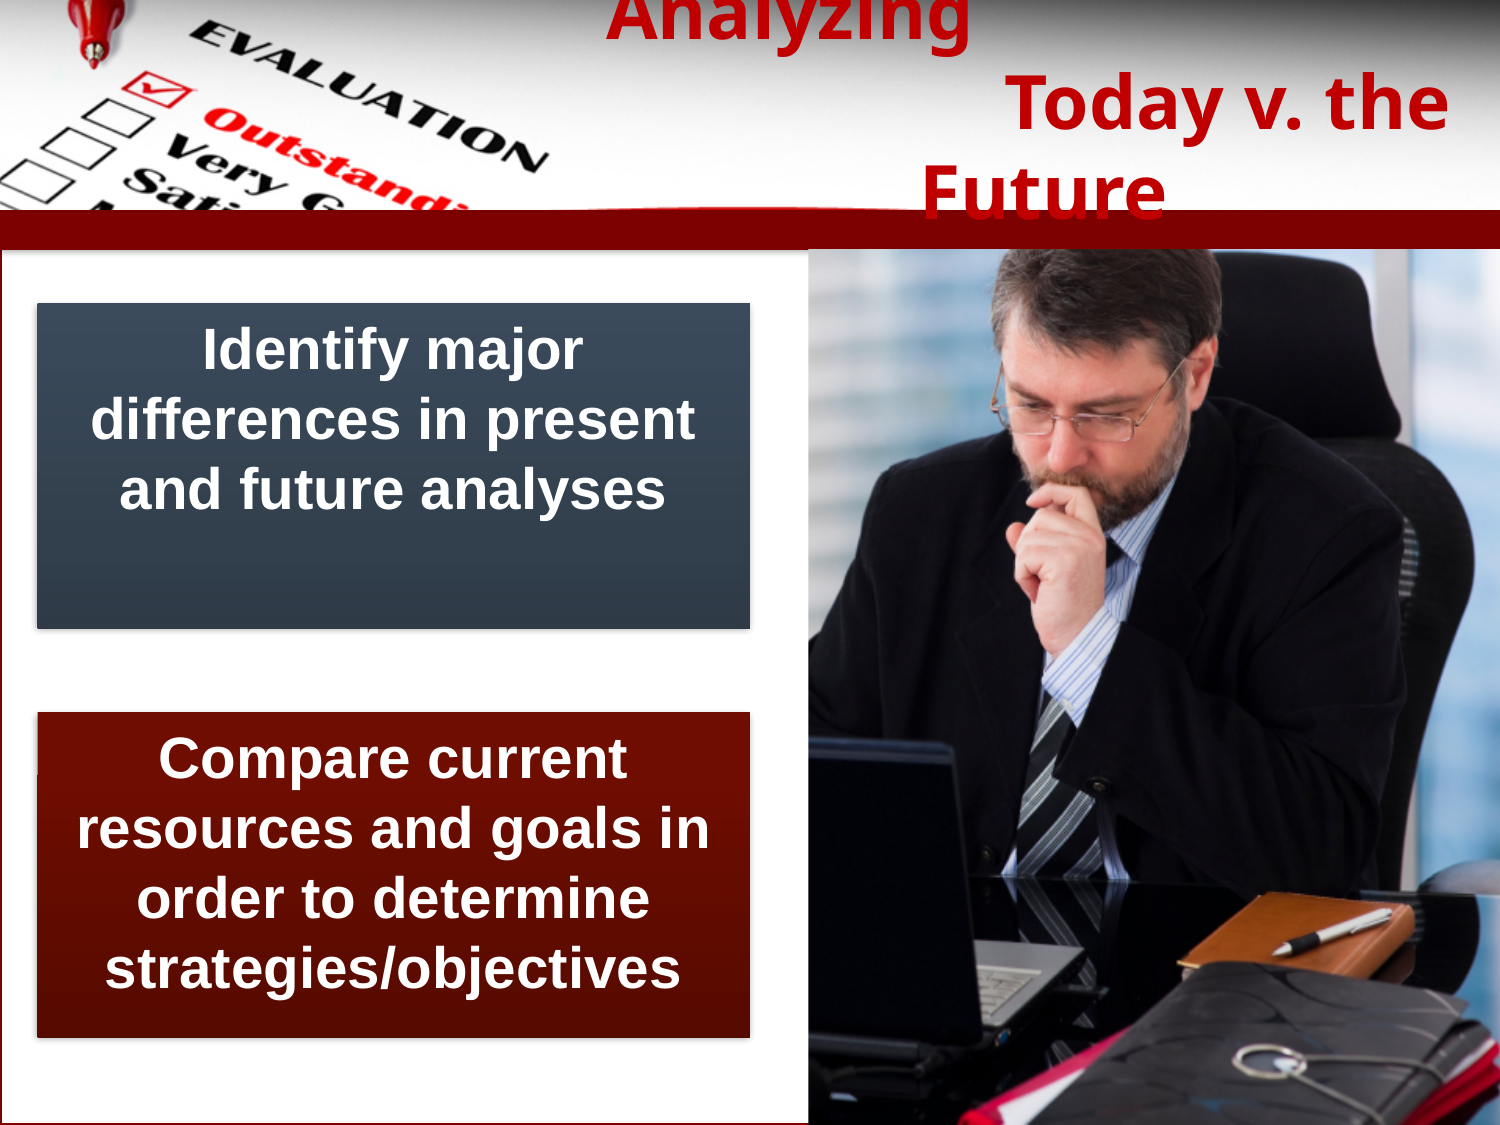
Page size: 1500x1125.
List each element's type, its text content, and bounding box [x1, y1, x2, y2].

picture [808, 249, 1500, 1125]
list Compare current resources and goals in order to determine strategies/objectives [37, 712, 750, 1038]
list Identify major differences in present and future analyses [37, 303, 750, 629]
title Analyzing Today v. the Future [587, 0, 1500, 200]
picture [0, 0, 1500, 210]
